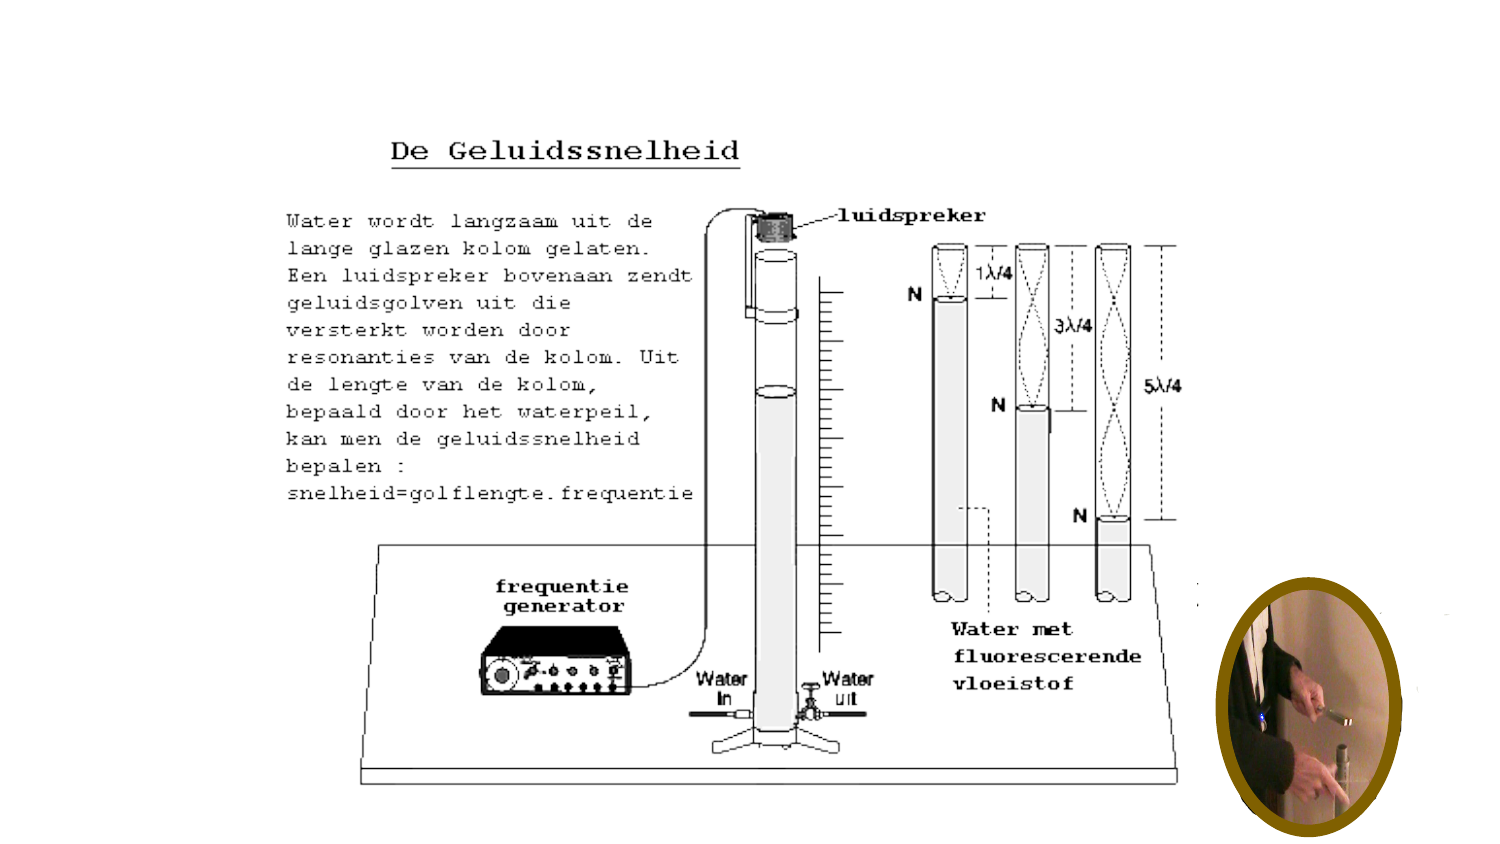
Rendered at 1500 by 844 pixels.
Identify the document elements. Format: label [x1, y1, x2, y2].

picture [275, 123, 1500, 830]
